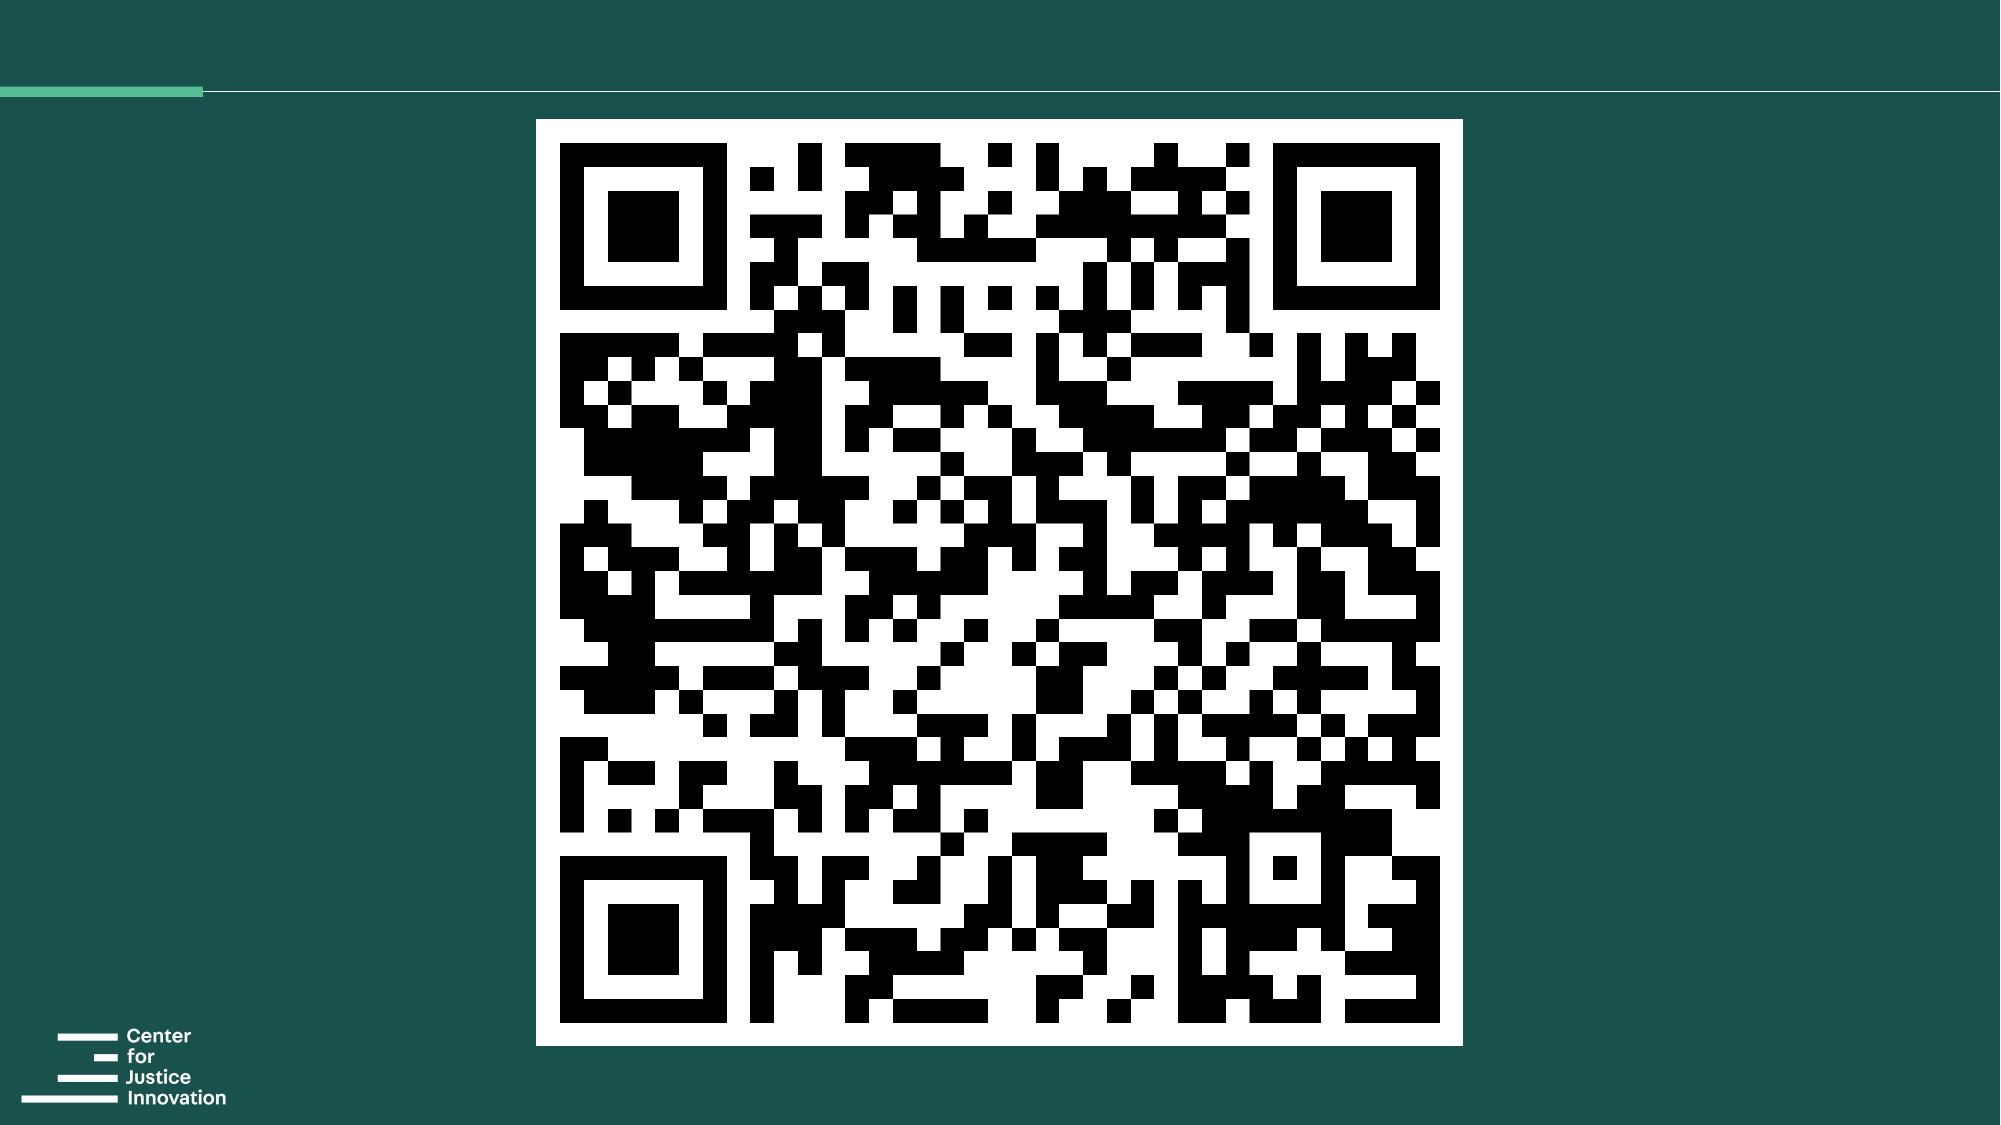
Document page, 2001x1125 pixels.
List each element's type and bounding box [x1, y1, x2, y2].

picture [536, 119, 1464, 1047]
picture [0, 1009, 247, 1125]
